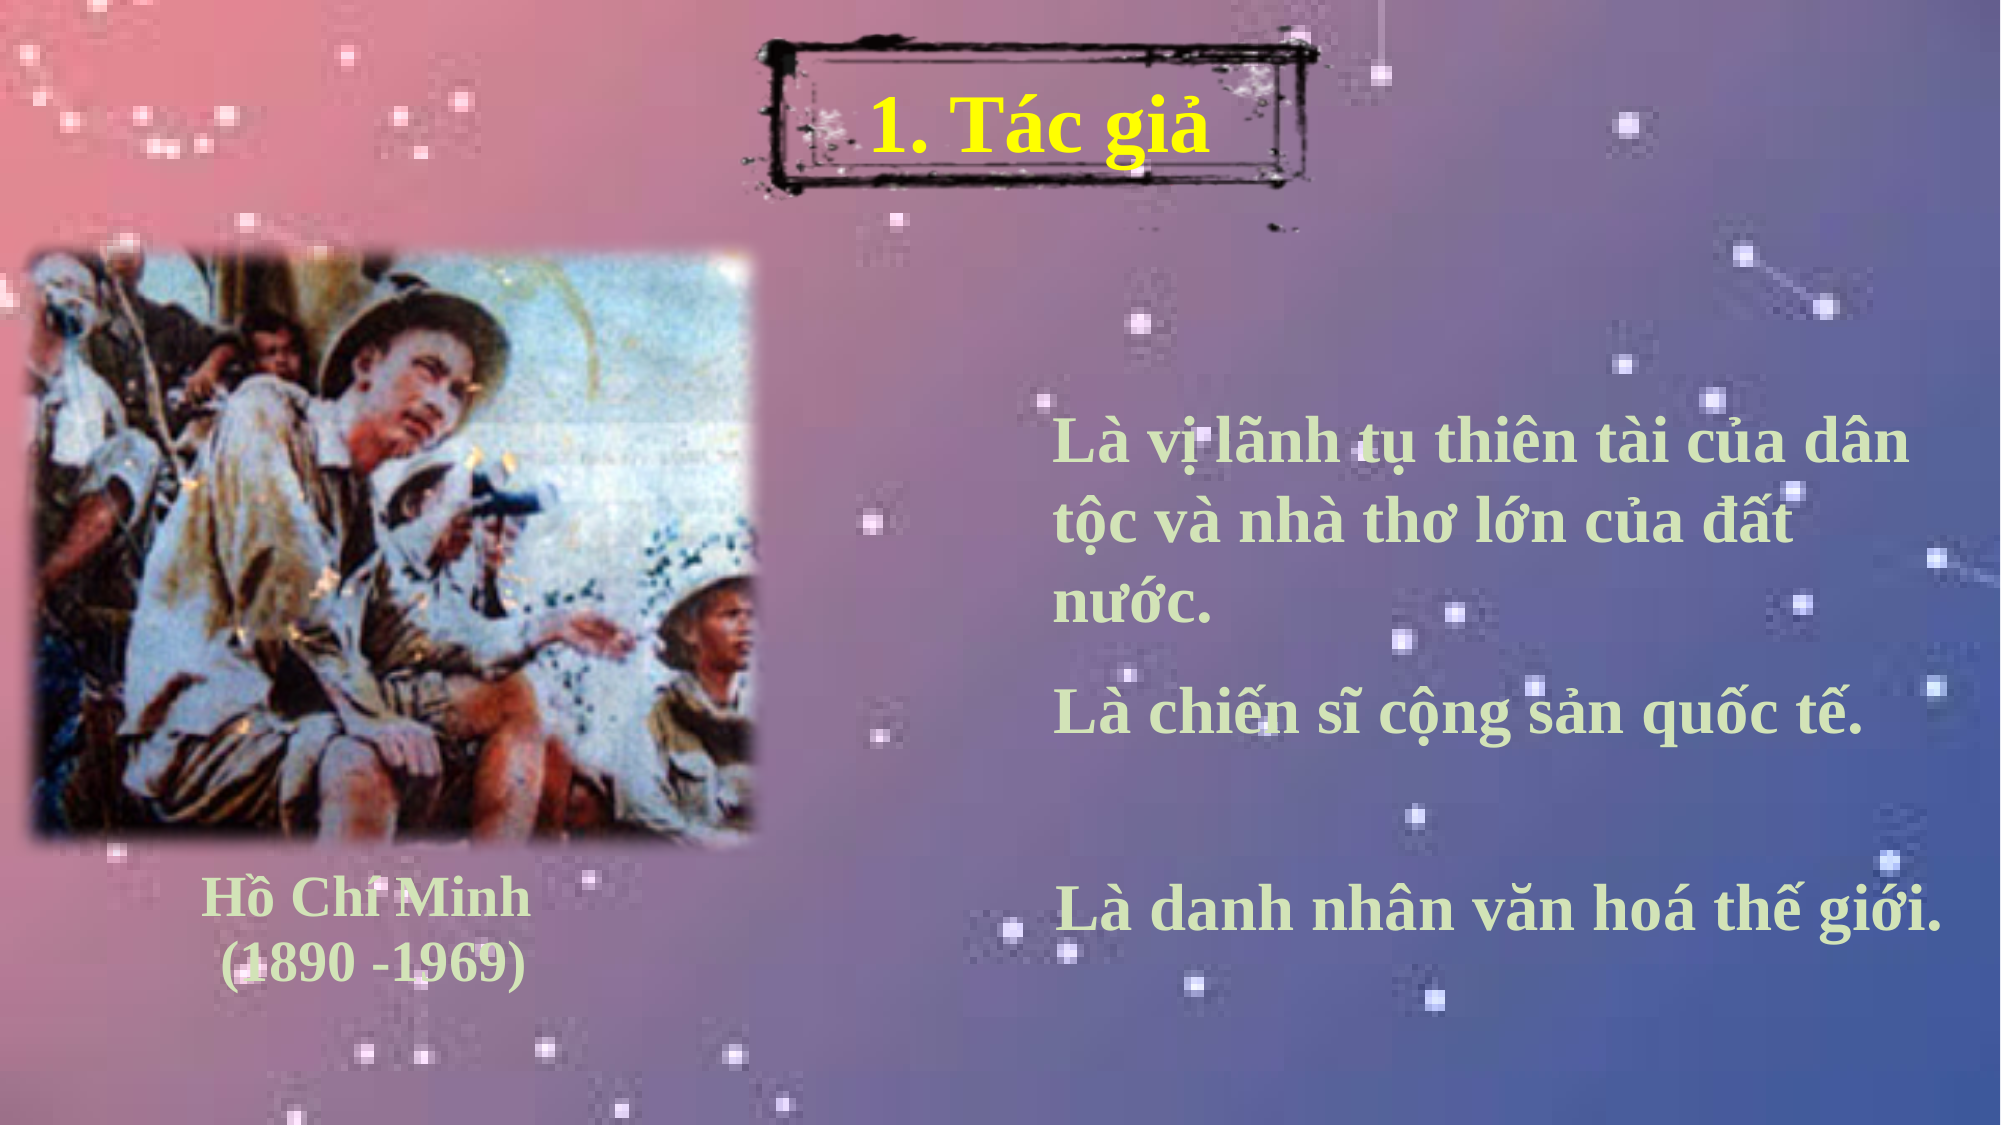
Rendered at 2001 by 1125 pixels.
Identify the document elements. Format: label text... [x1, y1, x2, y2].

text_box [13, 236, 768, 1008]
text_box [737, 22, 1342, 237]
picture [0, 0, 2001, 1125]
text_box Là vị lãnh tụ thiên tài của dân tộc và nhà thơ lớn của đất nước. [1037, 388, 1987, 644]
text_box Là chiến sĩ cộng sản quốc tế. [1038, 659, 1905, 755]
text_box Là danh nhân văn hoá thế giới. [1040, 855, 2000, 951]
